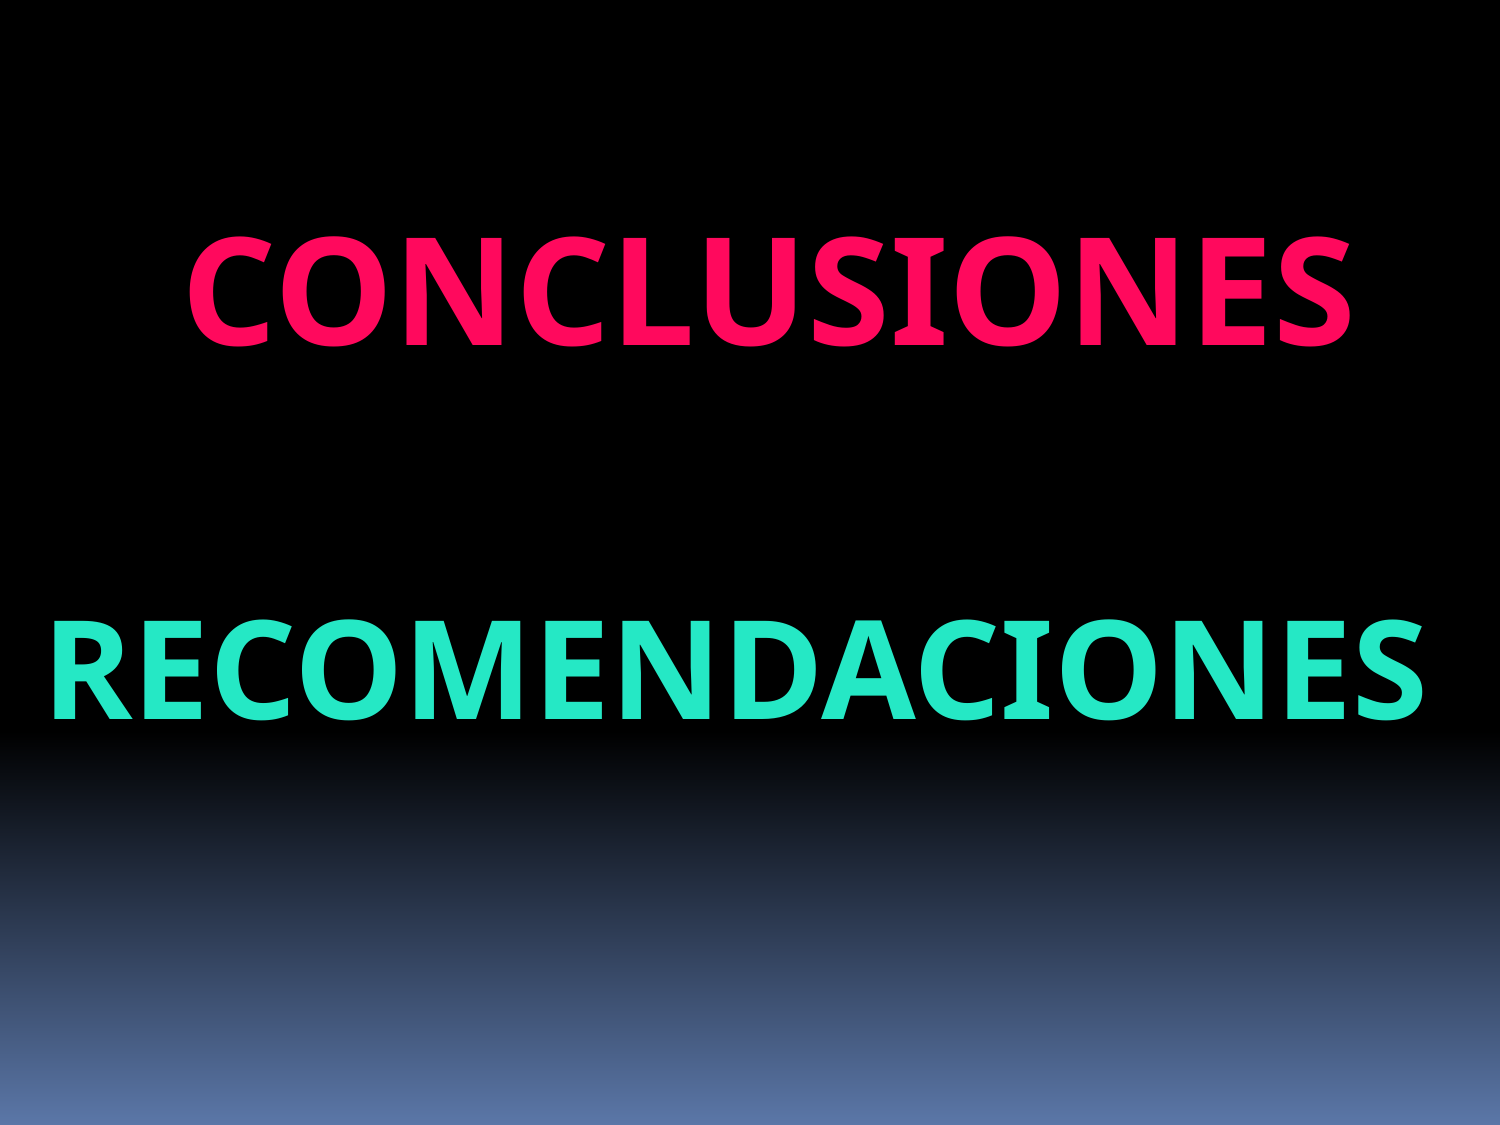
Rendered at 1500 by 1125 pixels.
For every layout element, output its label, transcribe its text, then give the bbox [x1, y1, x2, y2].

text_box RECOMENDACIONES [26, 574, 1444, 755]
text_box CONCLUSIONES [166, 187, 1373, 383]
